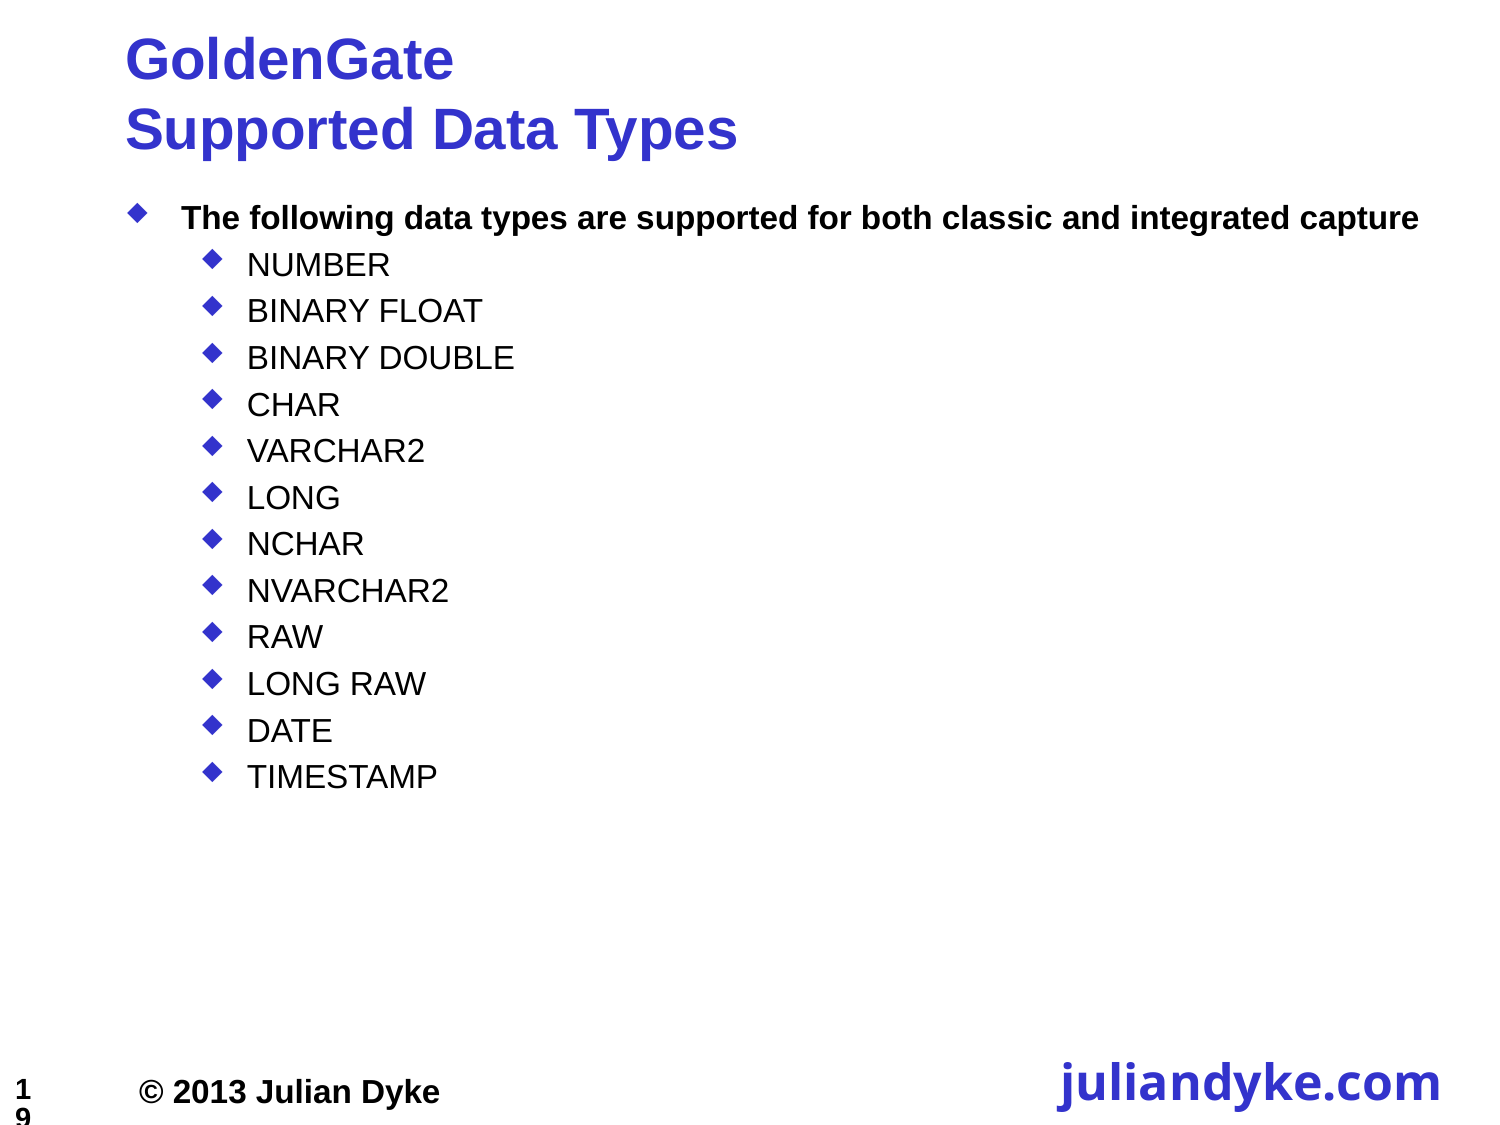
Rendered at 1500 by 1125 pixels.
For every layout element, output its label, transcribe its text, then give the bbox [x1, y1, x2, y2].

title GoldenGate Supported Data Types [125, 12, 1438, 161]
list The following data types are supported for both classic and integrated capture NUMBER BINARY FLOAT BINARY DOUBLE CHAR VARCHAR2 LONG NCHAR NVARCHAR2 RAW LONG RAW DATE TIMESTAMP [125, 196, 1438, 1047]
slide_number 19 [0, 1062, 63, 1113]
